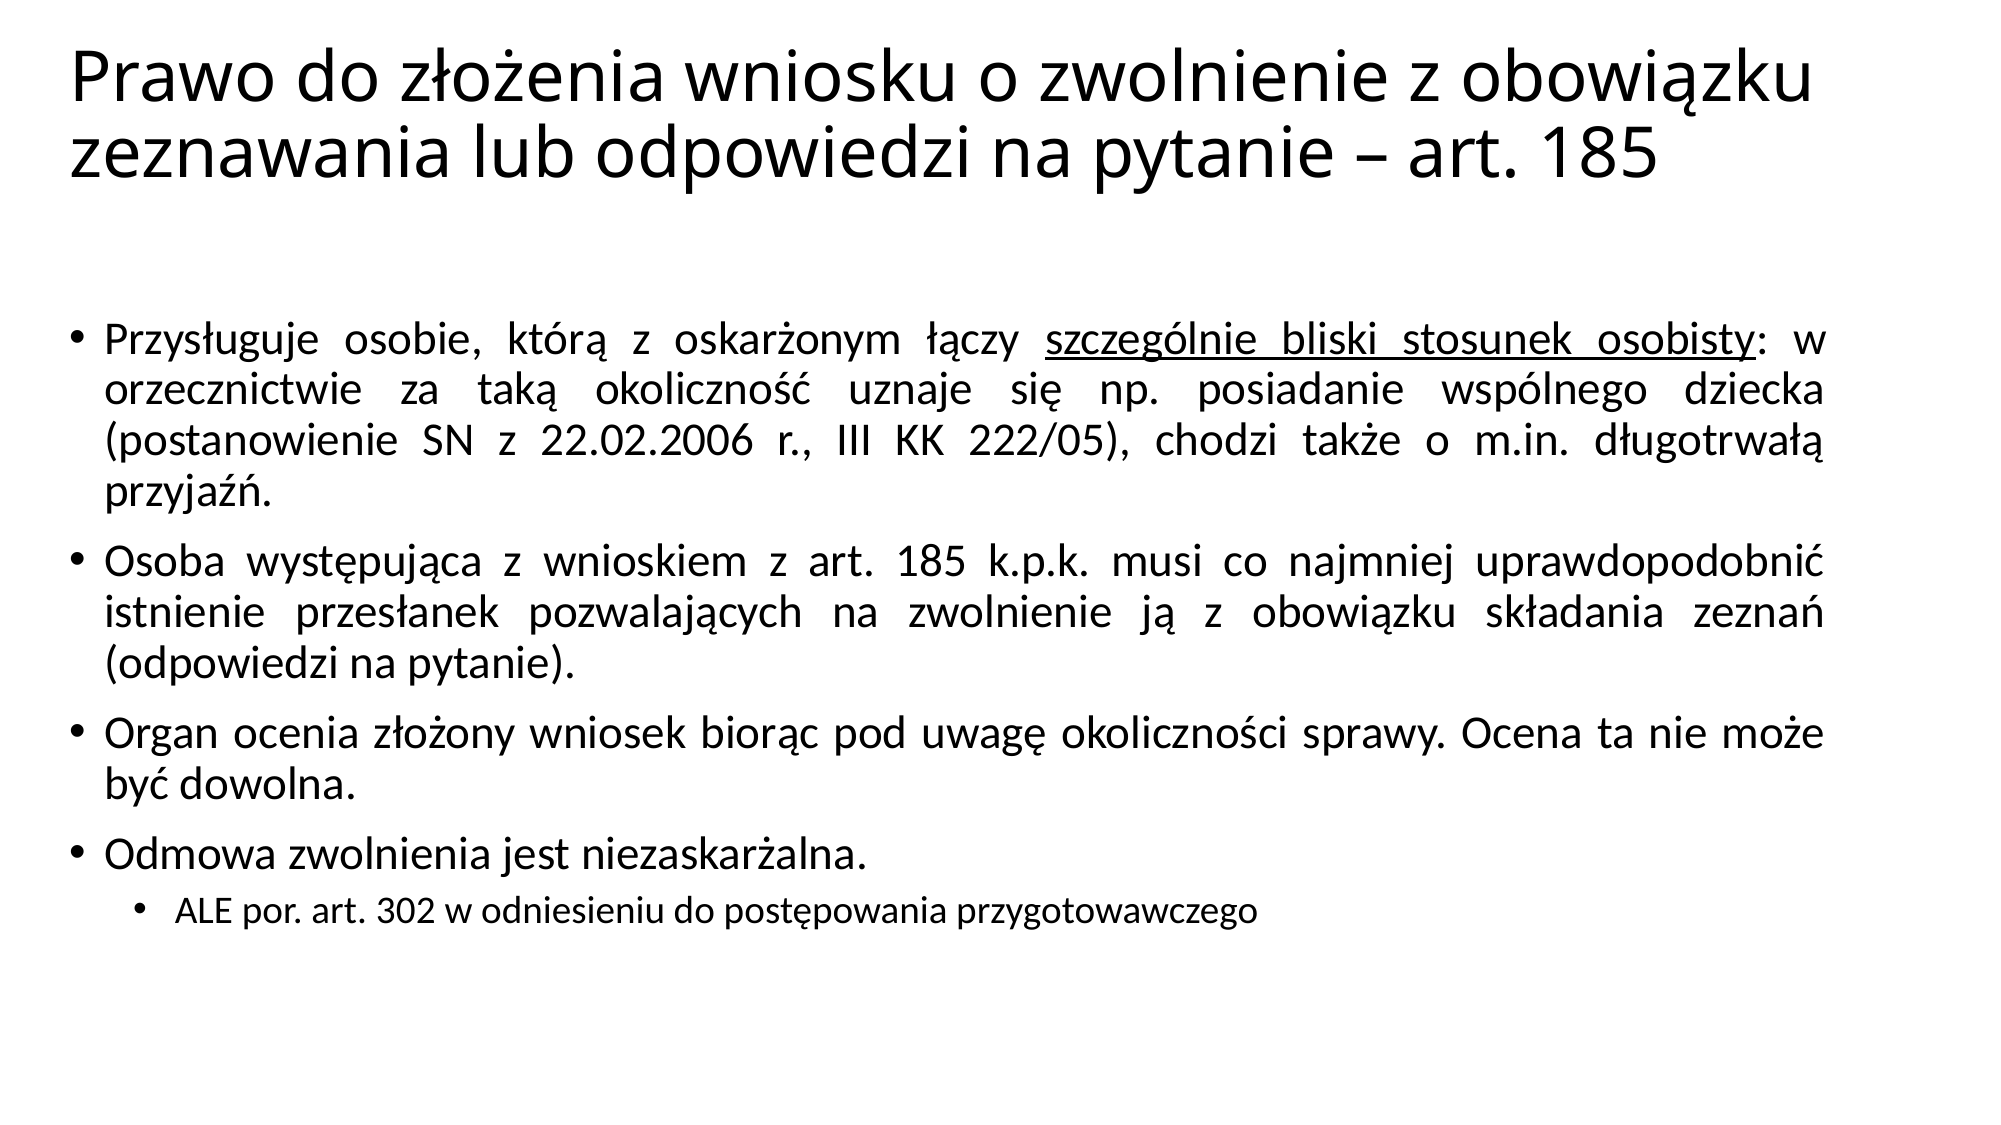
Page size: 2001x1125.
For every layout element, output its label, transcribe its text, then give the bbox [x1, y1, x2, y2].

list Przysługuje osobie, którą z oskarżonym łączy szczególnie bliski stosunek osobisty: w orzecznictwie za taką okoliczność uznaje się np. posiadanie wspólnego dziecka (postanowienie SN z 22.02.2006 r., III KK 222/05), chodzi także o m.in. długotrwałą przyjaźń. Osoba występująca z wnioskiem z art. 185 k.p.k. musi co najmniej uprawdopodobnić istnienie przesłanek pozwalających na zwolnienie ją z obowiązku składania zeznań (odpowiedzi na pytanie). Organ ocenia złożony wniosek biorąc pod uwagę okoliczności sprawy. Ocena ta nie może być dowolna. Odmowa zwolnienia jest niezaskarżalna. ALE por. art. 302 w odniesieniu do postępowania przygotowawczego [54, 306, 1842, 940]
title Prawo do złożenia wniosku o zwolnienie z obowiązku zeznawania lub odpowiedzi na pytanie – art. 185 [54, 0, 1942, 233]
